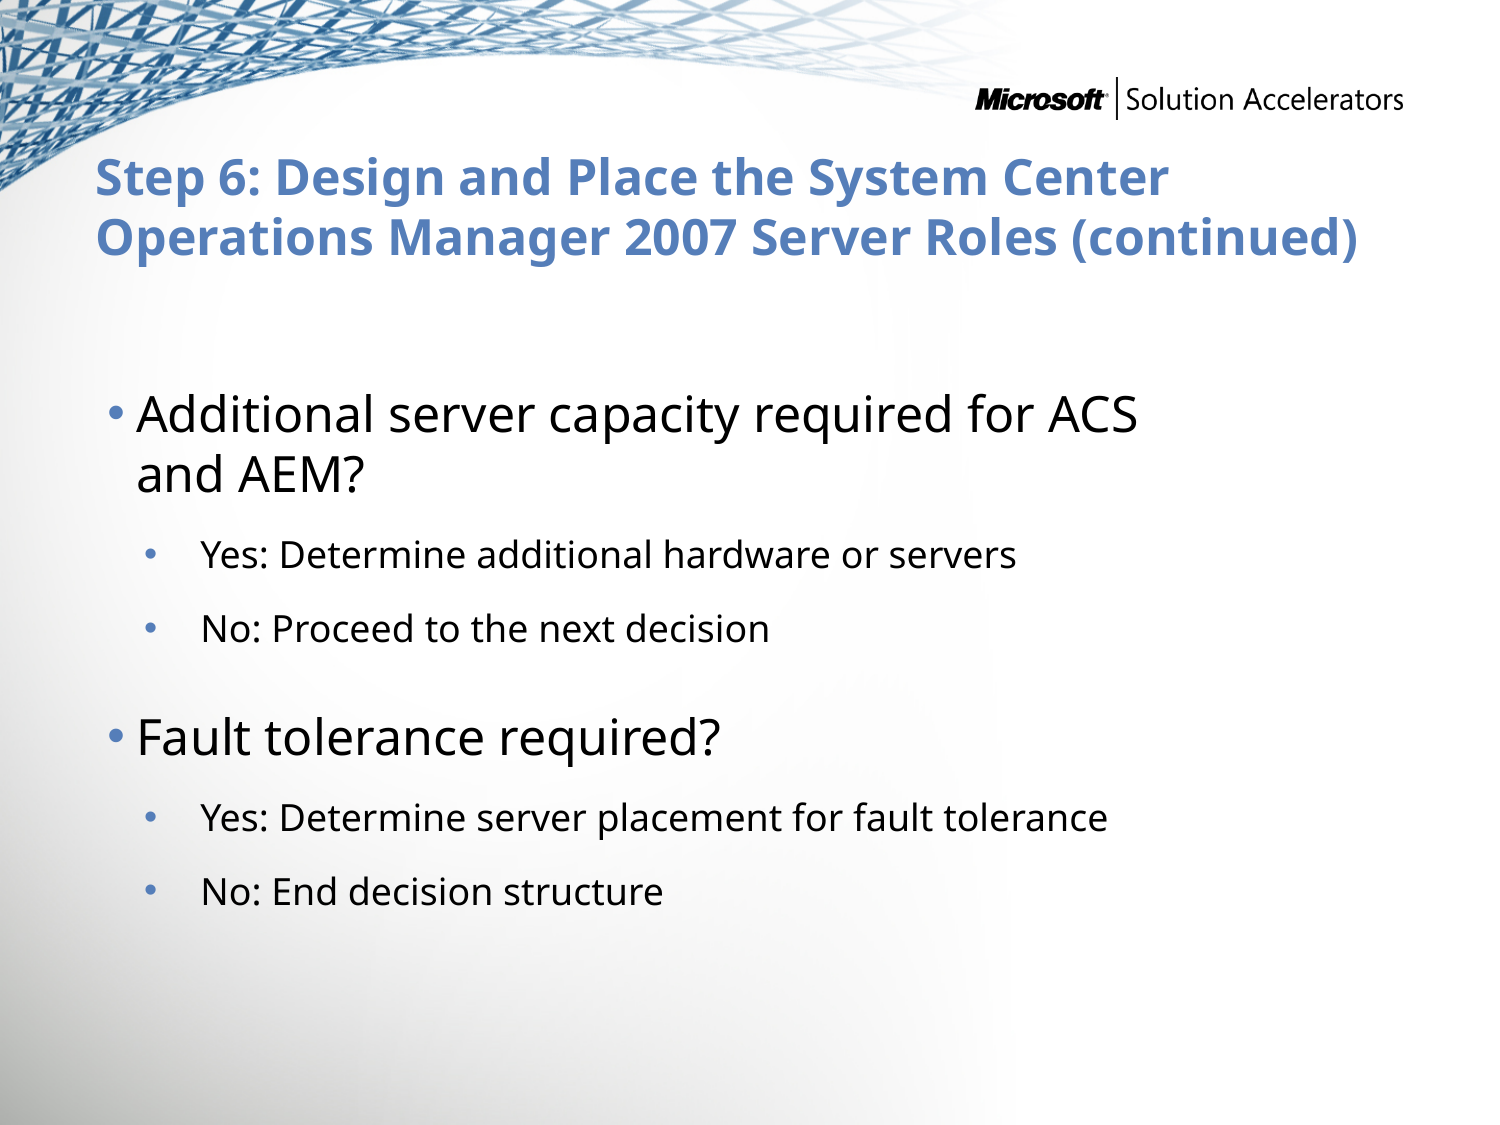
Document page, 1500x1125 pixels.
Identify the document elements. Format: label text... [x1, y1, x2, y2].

title Step 6: Design and Place the System Center Operations Manager 2007 Server Roles (continued) [88, 138, 1439, 335]
list Additional server capacity required for ACS and AEM? Yes: Determine additional hardware or servers No: Proceed to the next decision Fault tolerance required? Yes: Determine server placement for fault tolerance No: End decision structure [99, 375, 1450, 1063]
picture [0, 0, 1500, 1125]
